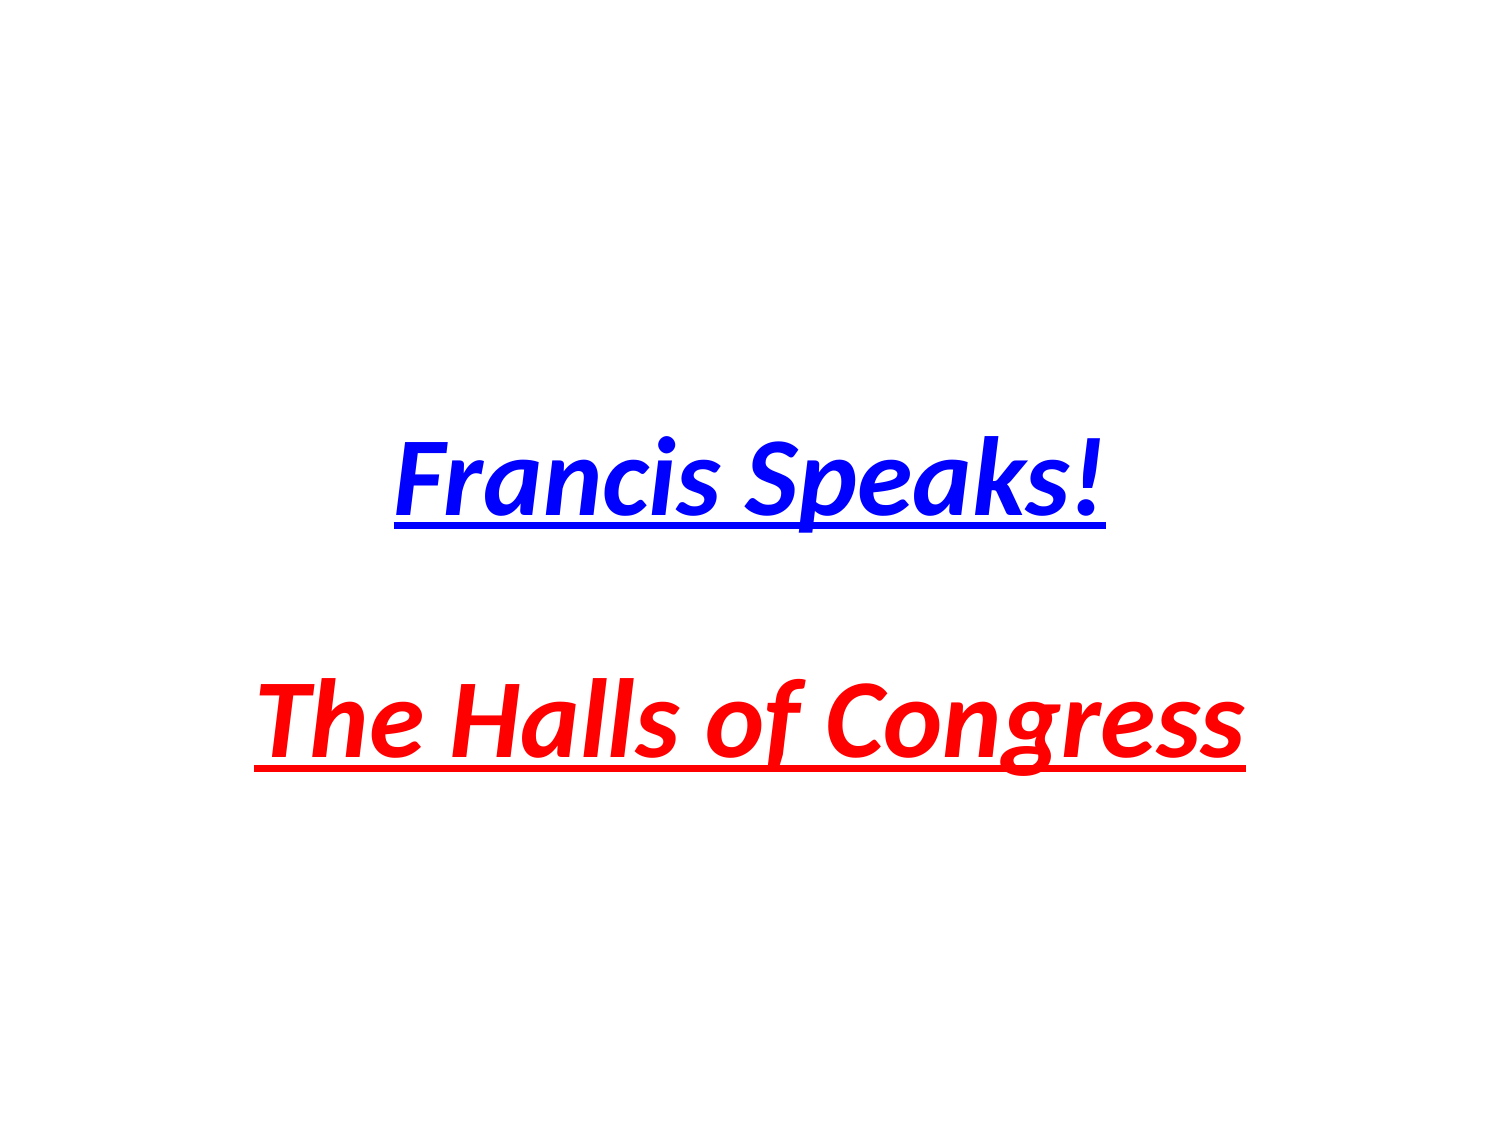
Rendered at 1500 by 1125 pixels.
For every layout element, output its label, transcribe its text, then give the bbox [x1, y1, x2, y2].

subtitle The Halls of Congress [225, 637, 1275, 925]
title Francis Speaks! [112, 349, 1388, 591]
